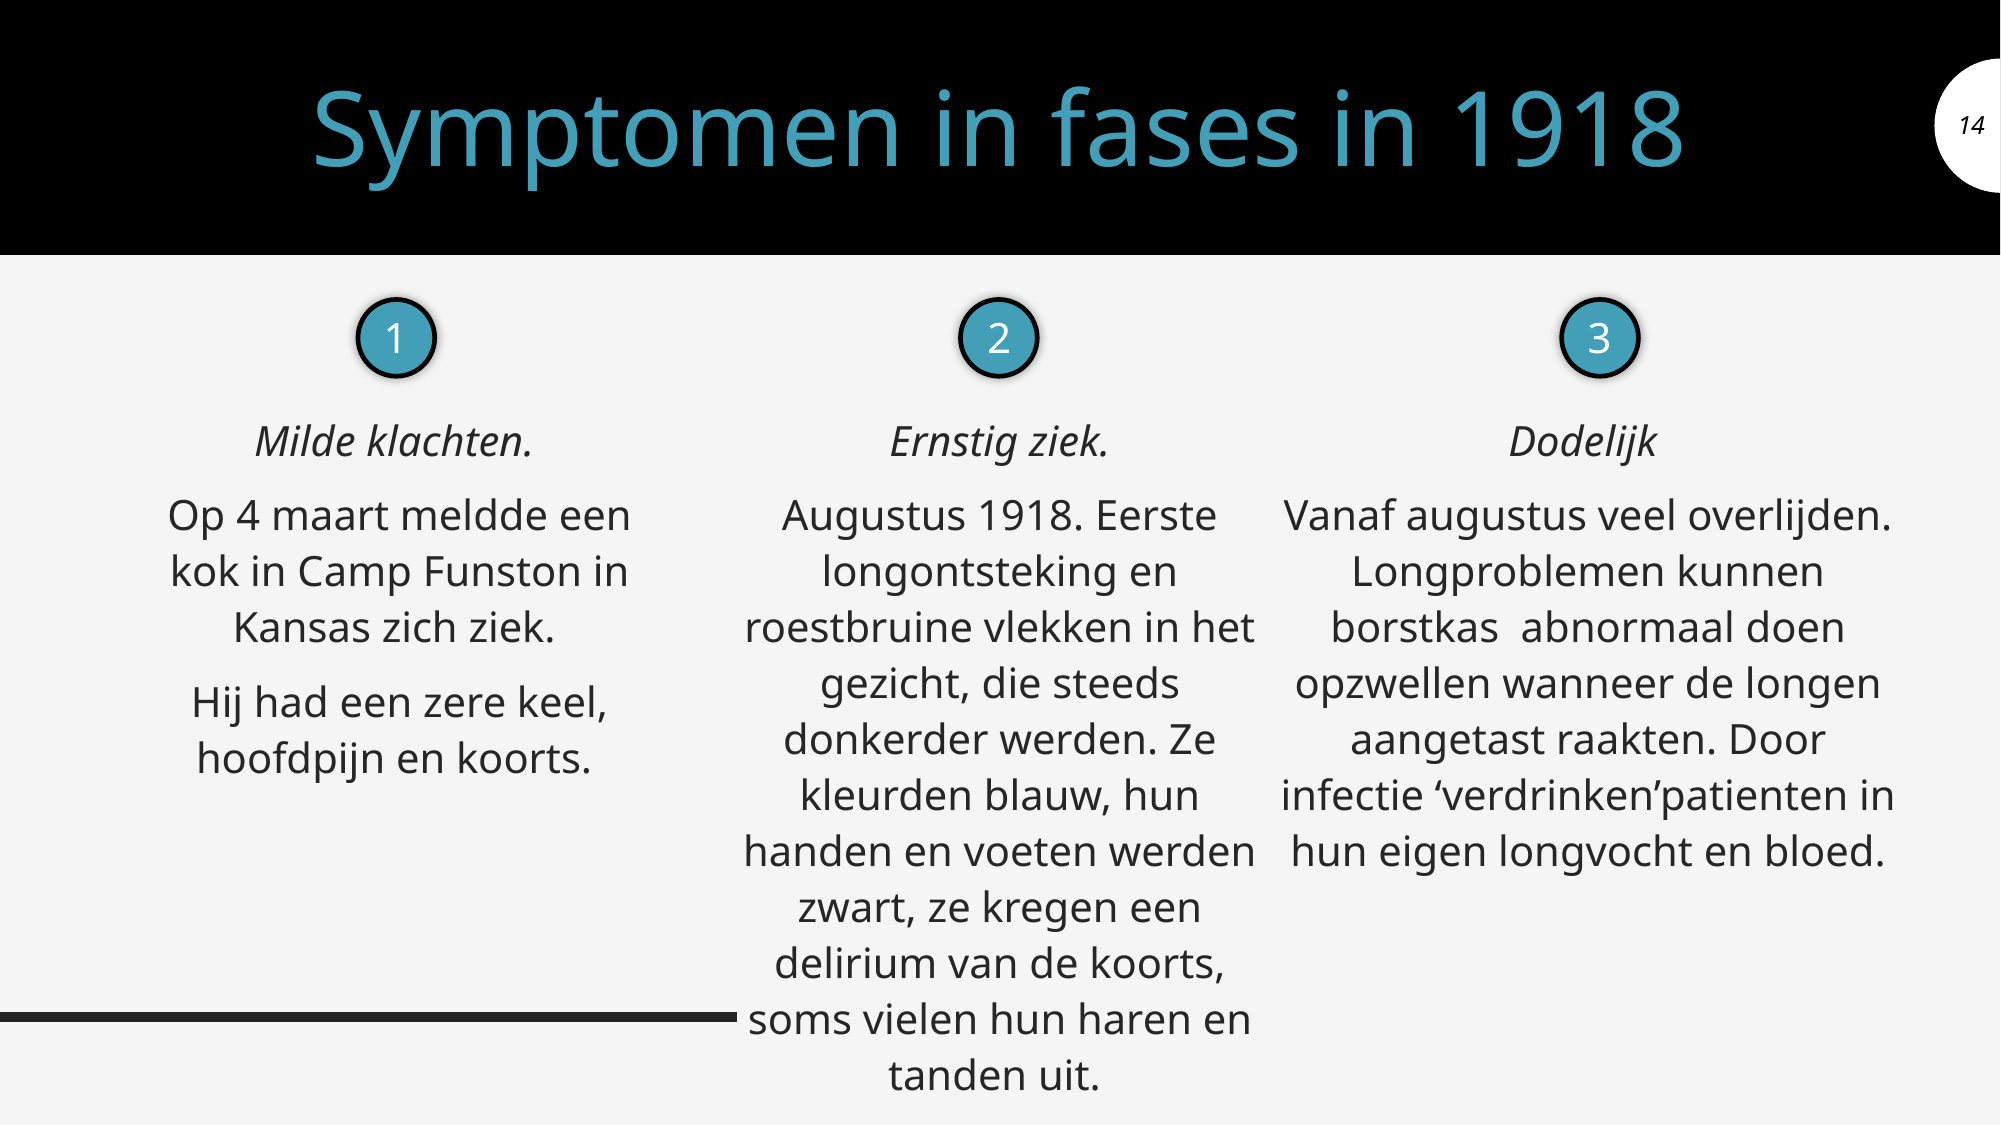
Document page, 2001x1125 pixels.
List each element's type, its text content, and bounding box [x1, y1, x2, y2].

list Dodelijk Vanaf augustus veel overlijden. Longproblemen kunnen borstkas abnormaal doen opzwellen wanneer de longen aangetast raakten. Door infectie ‘verdrinken’patienten in hun eigen longvocht en bloed. [1260, 400, 1916, 777]
text_box 2 [972, 304, 1028, 370]
text_box [376, 298, 417, 304]
text_box [1028, 311, 1039, 365]
text_box [959, 309, 972, 367]
text_box [978, 298, 1020, 304]
slide_number 14 [1933, 96, 2000, 157]
text_box [356, 310, 368, 366]
text_box 3 [1572, 304, 1628, 370]
text_box [424, 309, 436, 366]
text_box [1577, 370, 1623, 378]
list Ernstig ziek. Augustus 1918. Eerste longontsteking en roestbruine vlekken in het gezicht, die steeds donkerder werden. Ze kleurden blauw, hun handen en voeten werden zwart, ze kregen een delirium van de koorts, soms vielen hun haren en tanden uit. [725, 400, 1260, 608]
text_box [1560, 310, 1572, 366]
text_box [976, 370, 1022, 378]
list Milde klachten. Op 4 maart meldde een kok in Camp Funston in Kansas zich ziek. Hij had een zere keel, hoofdpijn en koorts. [125, 400, 675, 777]
text_box [373, 370, 420, 378]
text_box 1 [368, 304, 424, 370]
text_box [1579, 298, 1621, 304]
title Symptomen in fases in 1918 [125, 50, 1875, 215]
text_box [1628, 310, 1640, 366]
